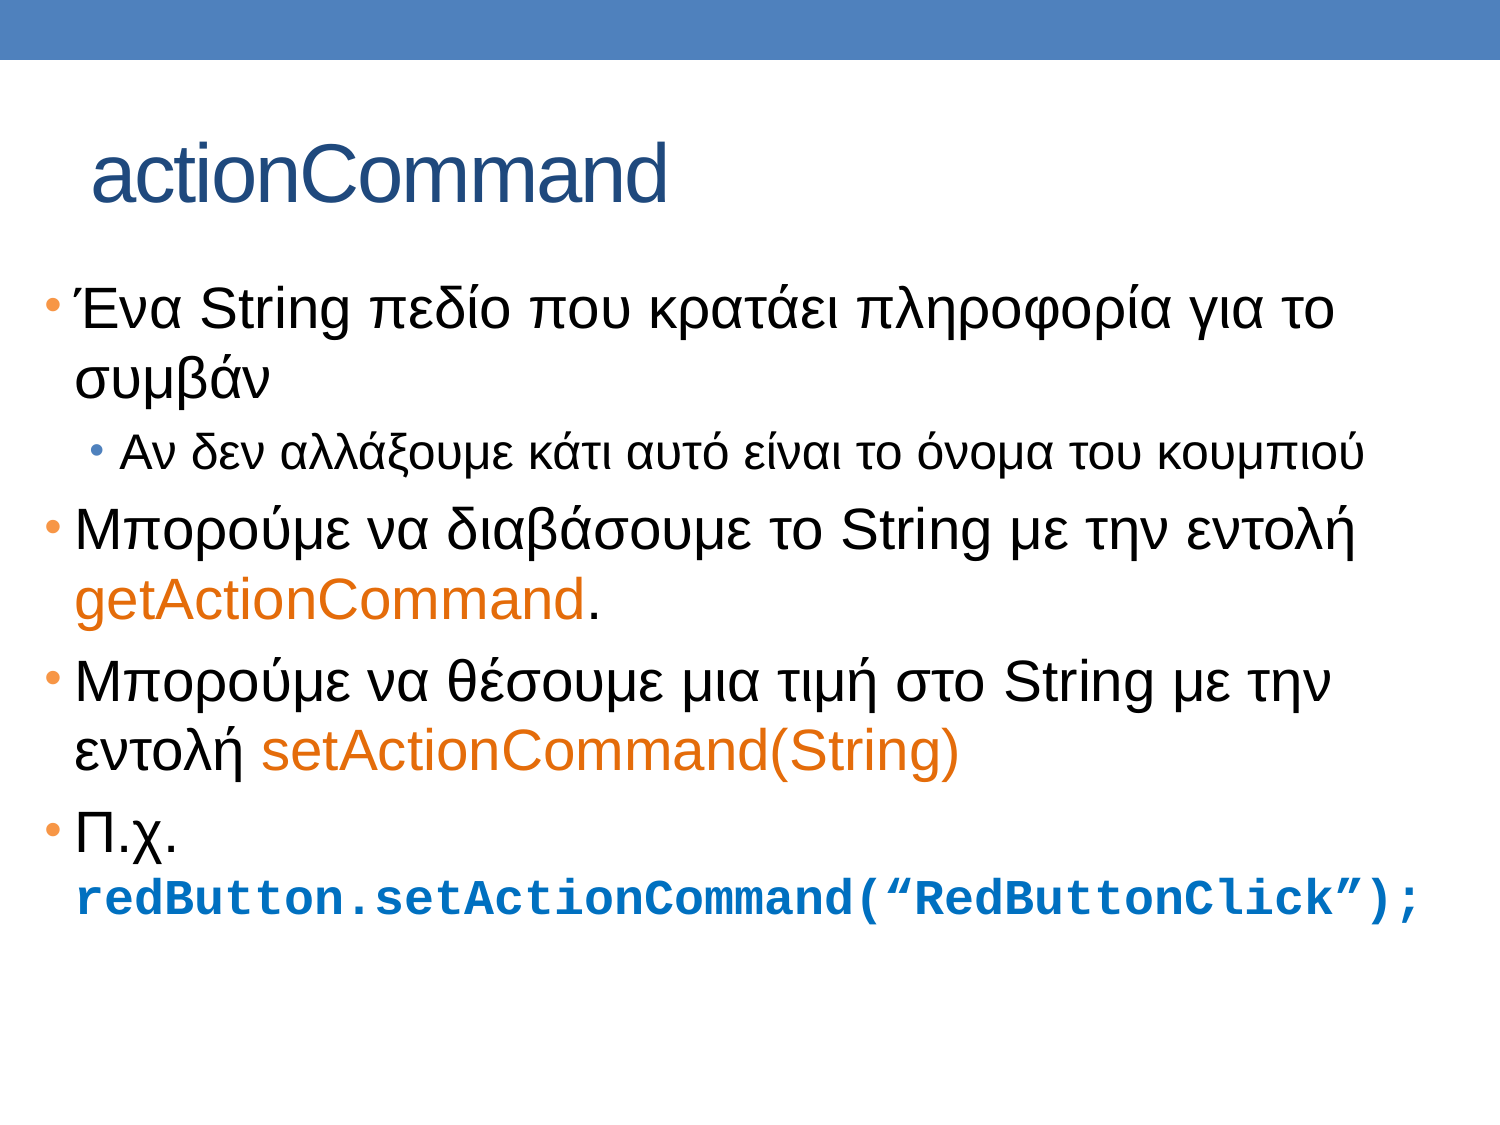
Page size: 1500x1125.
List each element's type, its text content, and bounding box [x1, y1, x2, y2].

list Ένα String πεδίο που κρατάει πληροφορία για το συμβάν Αν δεν αλλάξουμε κάτι αυτό είναι το όνομα του κουμπιού Μπορούμε να διαβάσουμε το String με την εντολή getActionCommand. Μπορούμε να θέσουμε μια τιμή στο String με την εντολή setActionCommand(String) Π.χ. redButton.setActionCommand(“RedButtonClick”); [29, 262, 1459, 1063]
title actionCommand [75, 87, 1425, 250]
